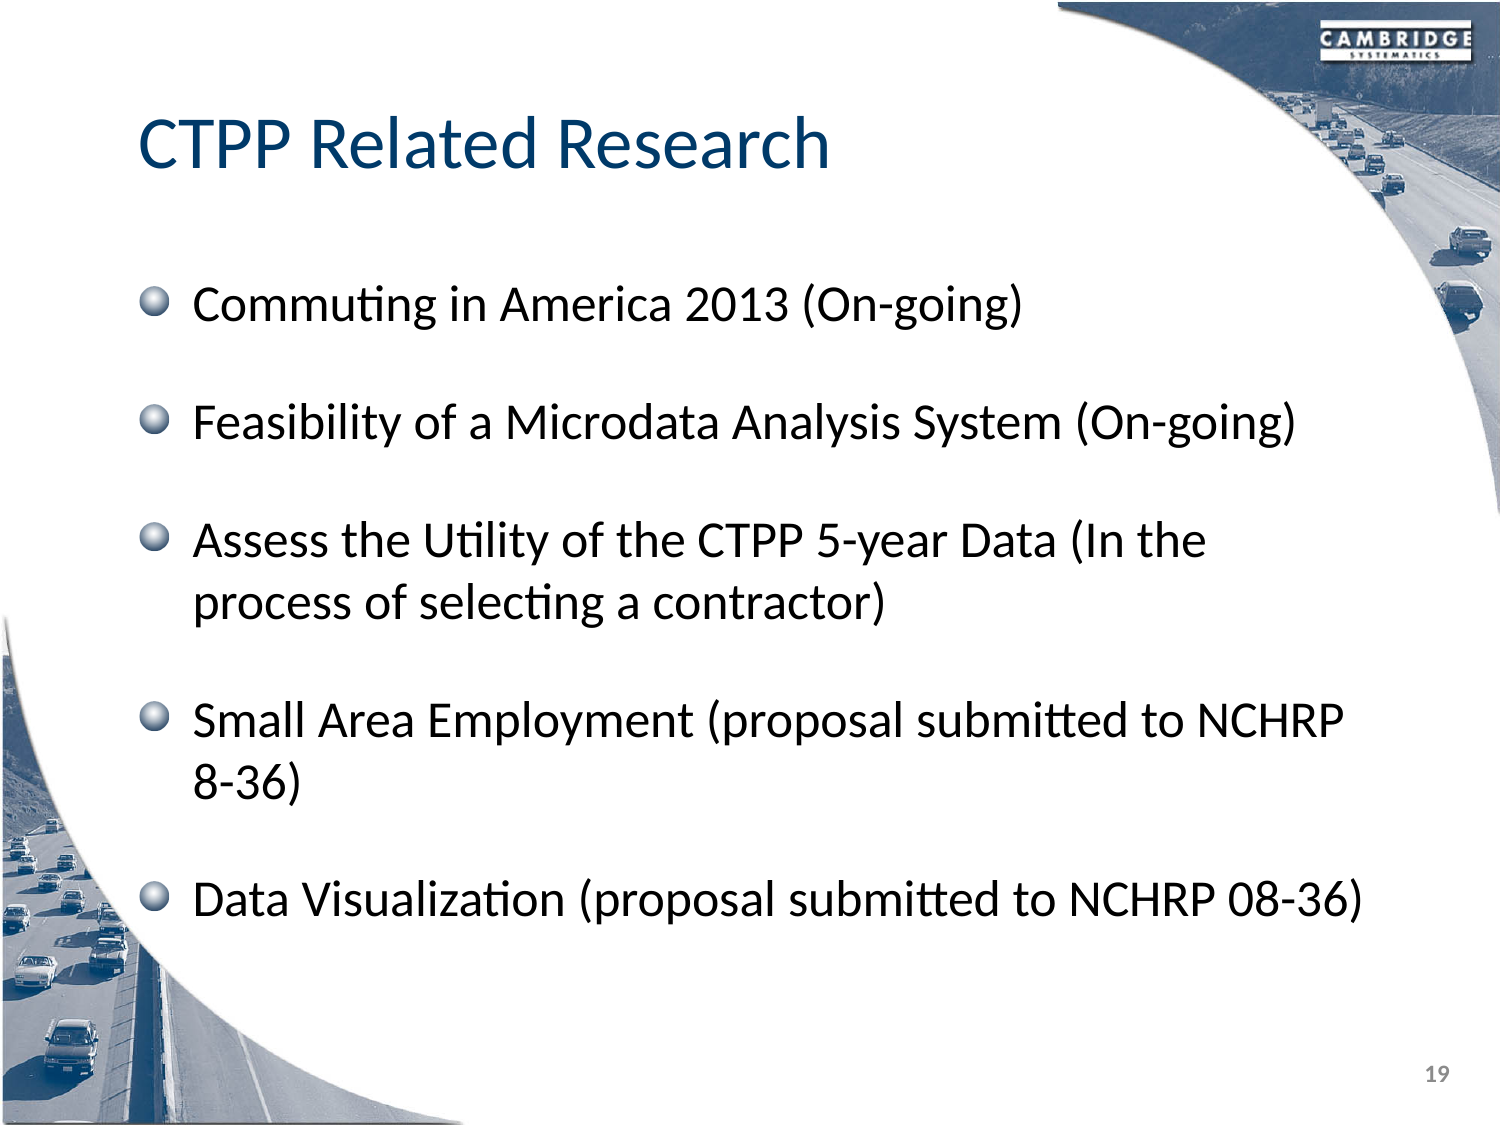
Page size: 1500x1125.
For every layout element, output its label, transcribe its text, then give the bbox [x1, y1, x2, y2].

slide_number 19 [1114, 1042, 1465, 1103]
list Commuting in America 2013 (On-going) Feasibility of a Microdata Analysis System (On-going) Assess the Utility of the CTPP 5-year Data (In the process of selecting a contractor) Small Area Employment (proposal submitted to NCHRP 8-36) Data Visualization (proposal submitted to NCHRP 08-36) [123, 262, 1394, 1005]
title CTPP Related Research [123, 45, 1394, 233]
picture [0, 0, 1500, 1125]
